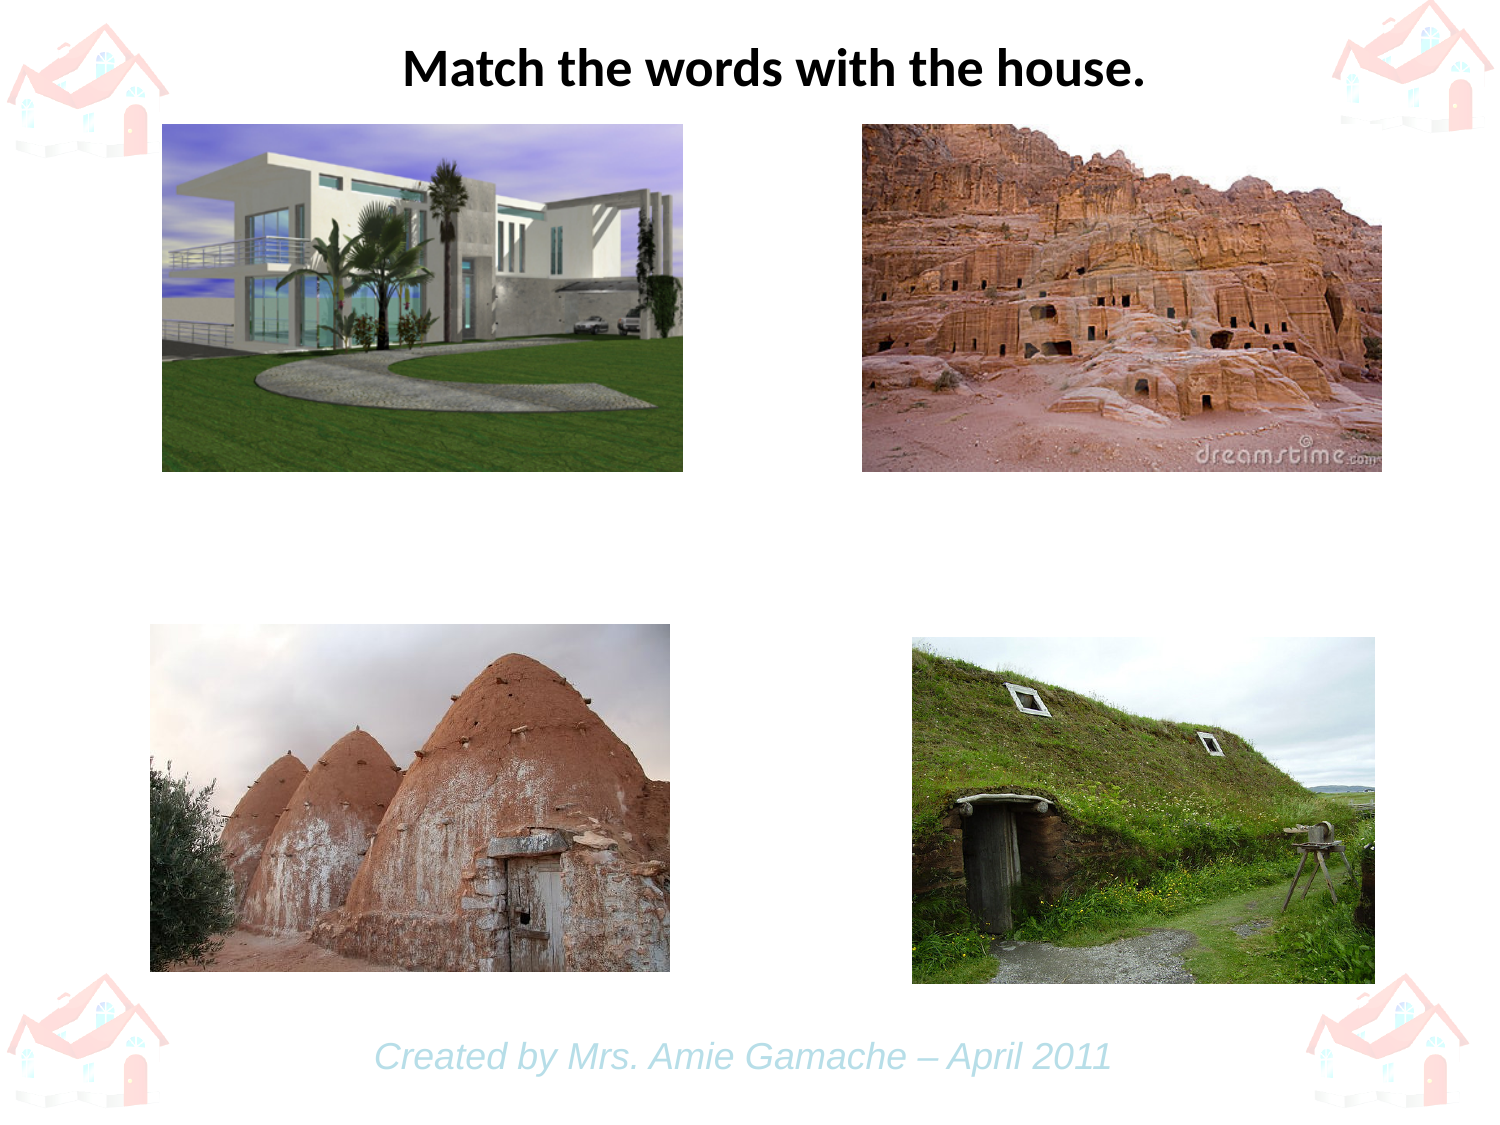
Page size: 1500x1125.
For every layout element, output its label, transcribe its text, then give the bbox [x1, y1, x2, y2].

picture [862, 124, 1382, 472]
picture [162, 124, 683, 472]
text_box Match the words with the house. [387, 24, 1163, 105]
picture [912, 637, 1375, 985]
picture [149, 624, 670, 972]
